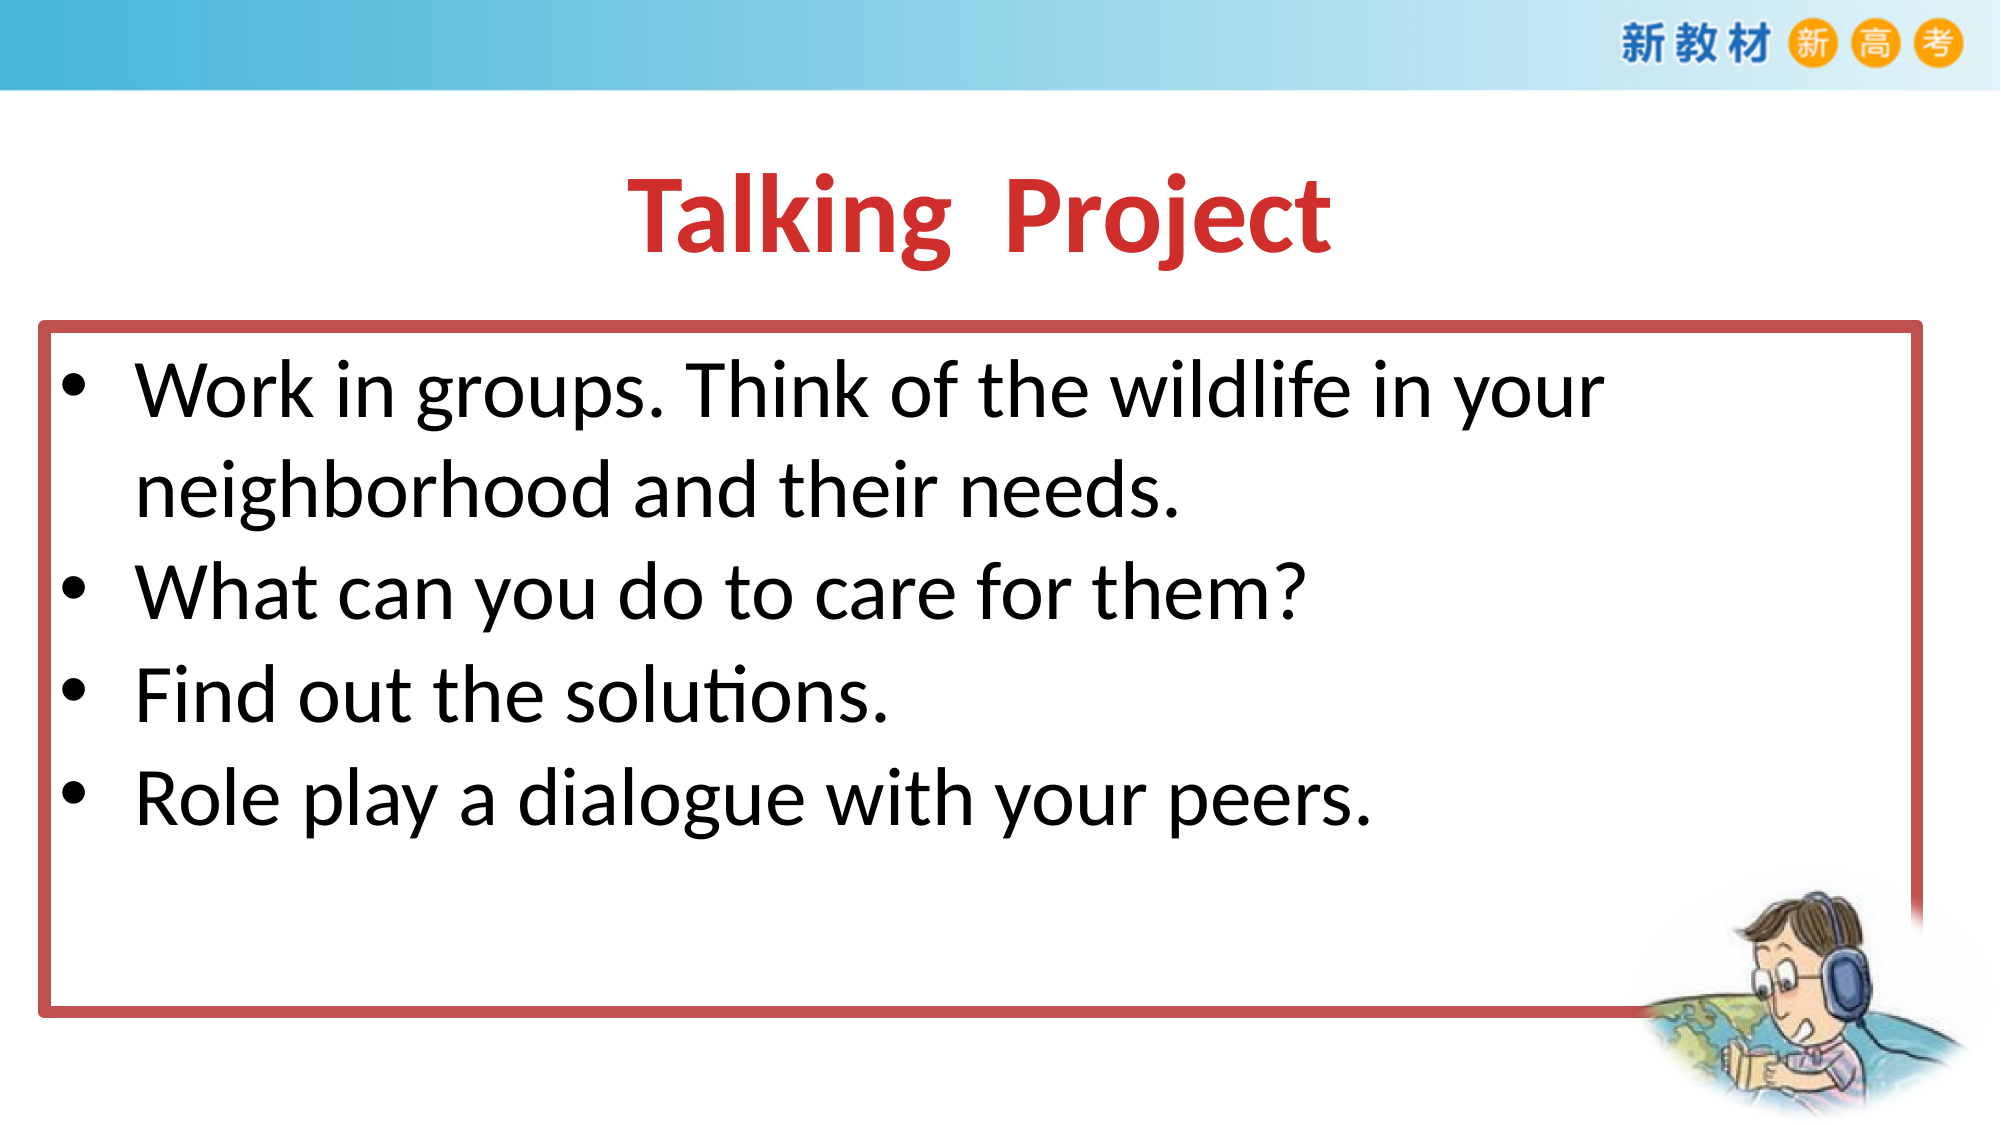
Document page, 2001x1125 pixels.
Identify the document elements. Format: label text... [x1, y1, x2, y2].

list Work in groups. Think of the wildlife in your neighborhood and their needs. What can you do to care for them? Find out the solutions. Role play a dialogue with your peers. [42, 324, 1919, 1014]
picture [0, 0, 2001, 1125]
title [0, 144, 2000, 333]
text_box Talking Project [612, 132, 1350, 283]
